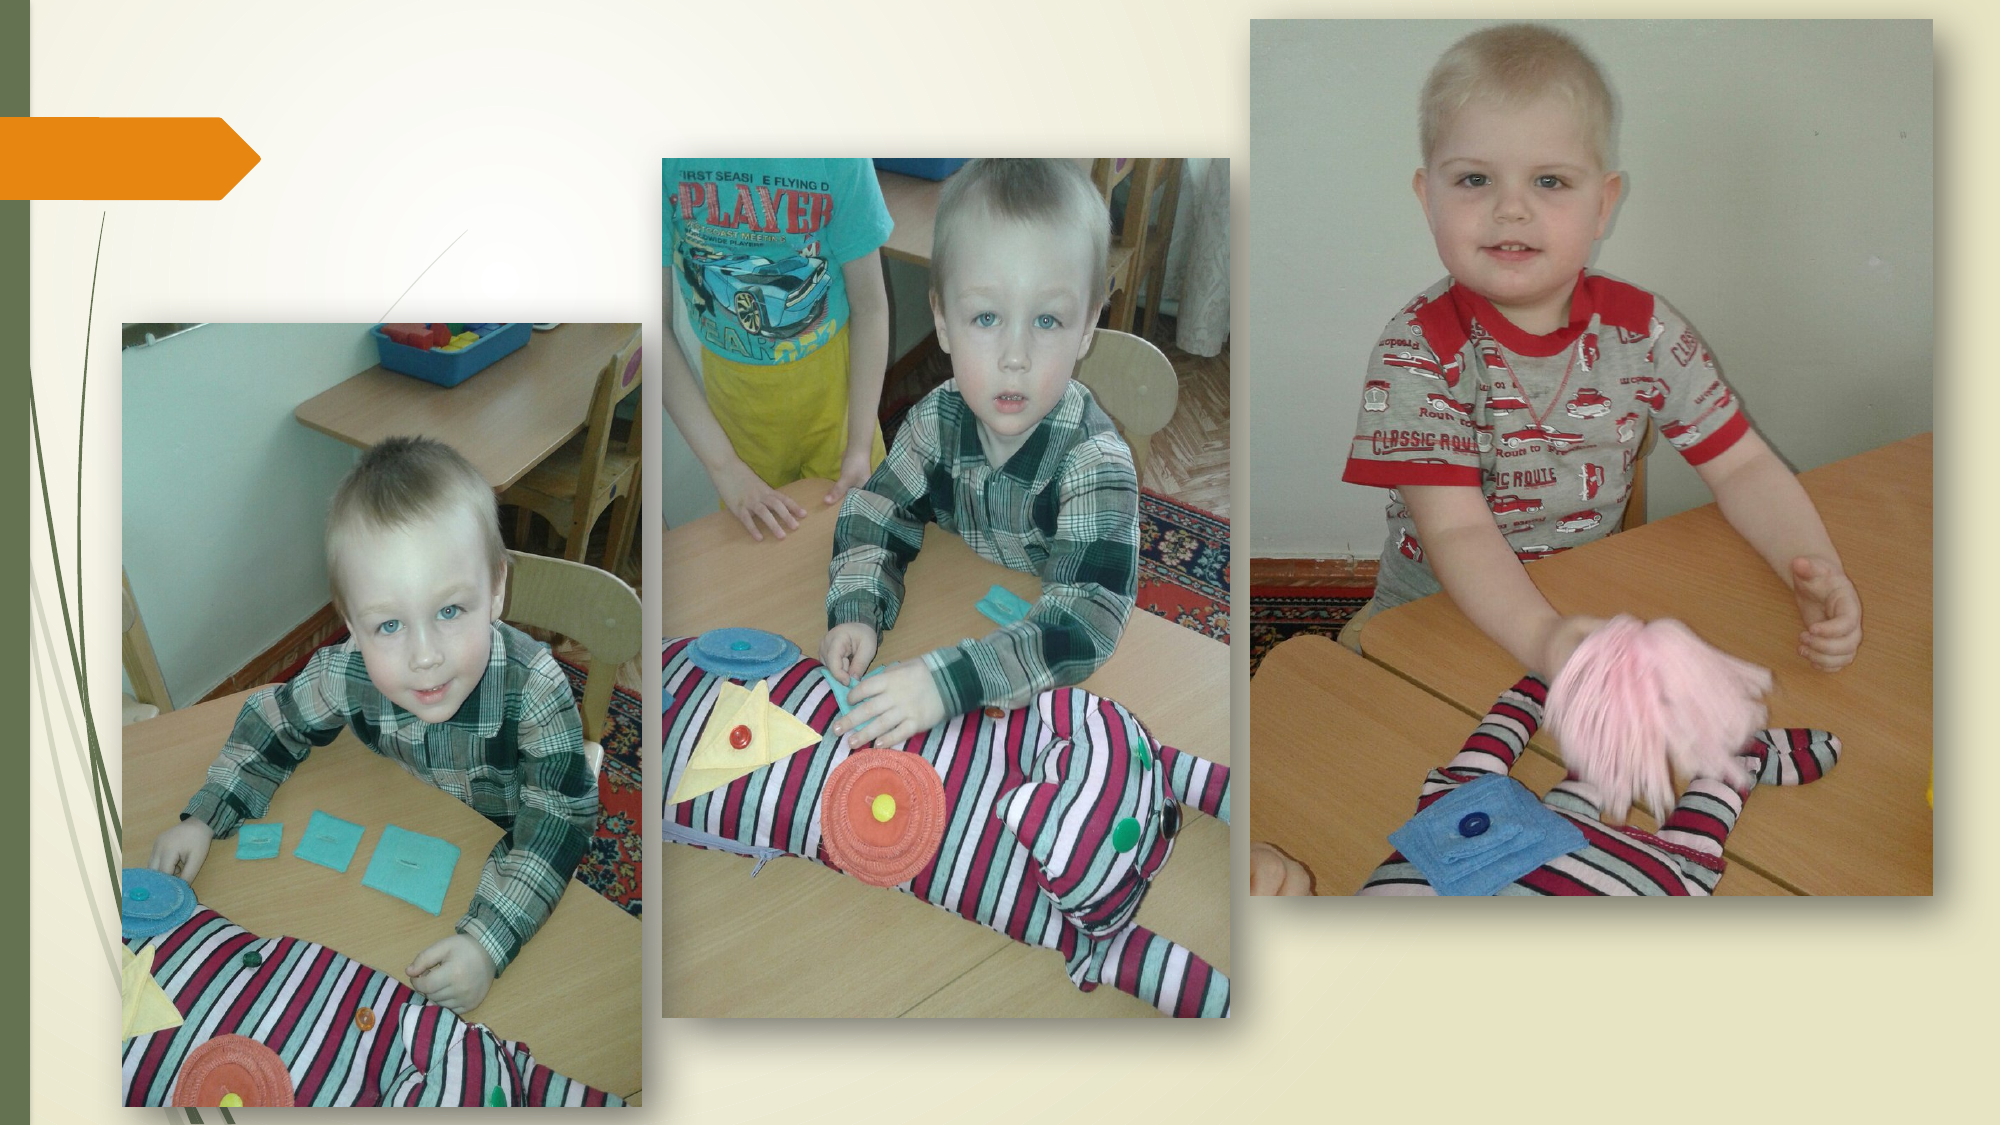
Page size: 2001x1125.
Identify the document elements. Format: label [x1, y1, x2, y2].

list [662, 158, 1230, 1018]
picture [1250, 19, 1933, 897]
list [122, 323, 642, 1107]
